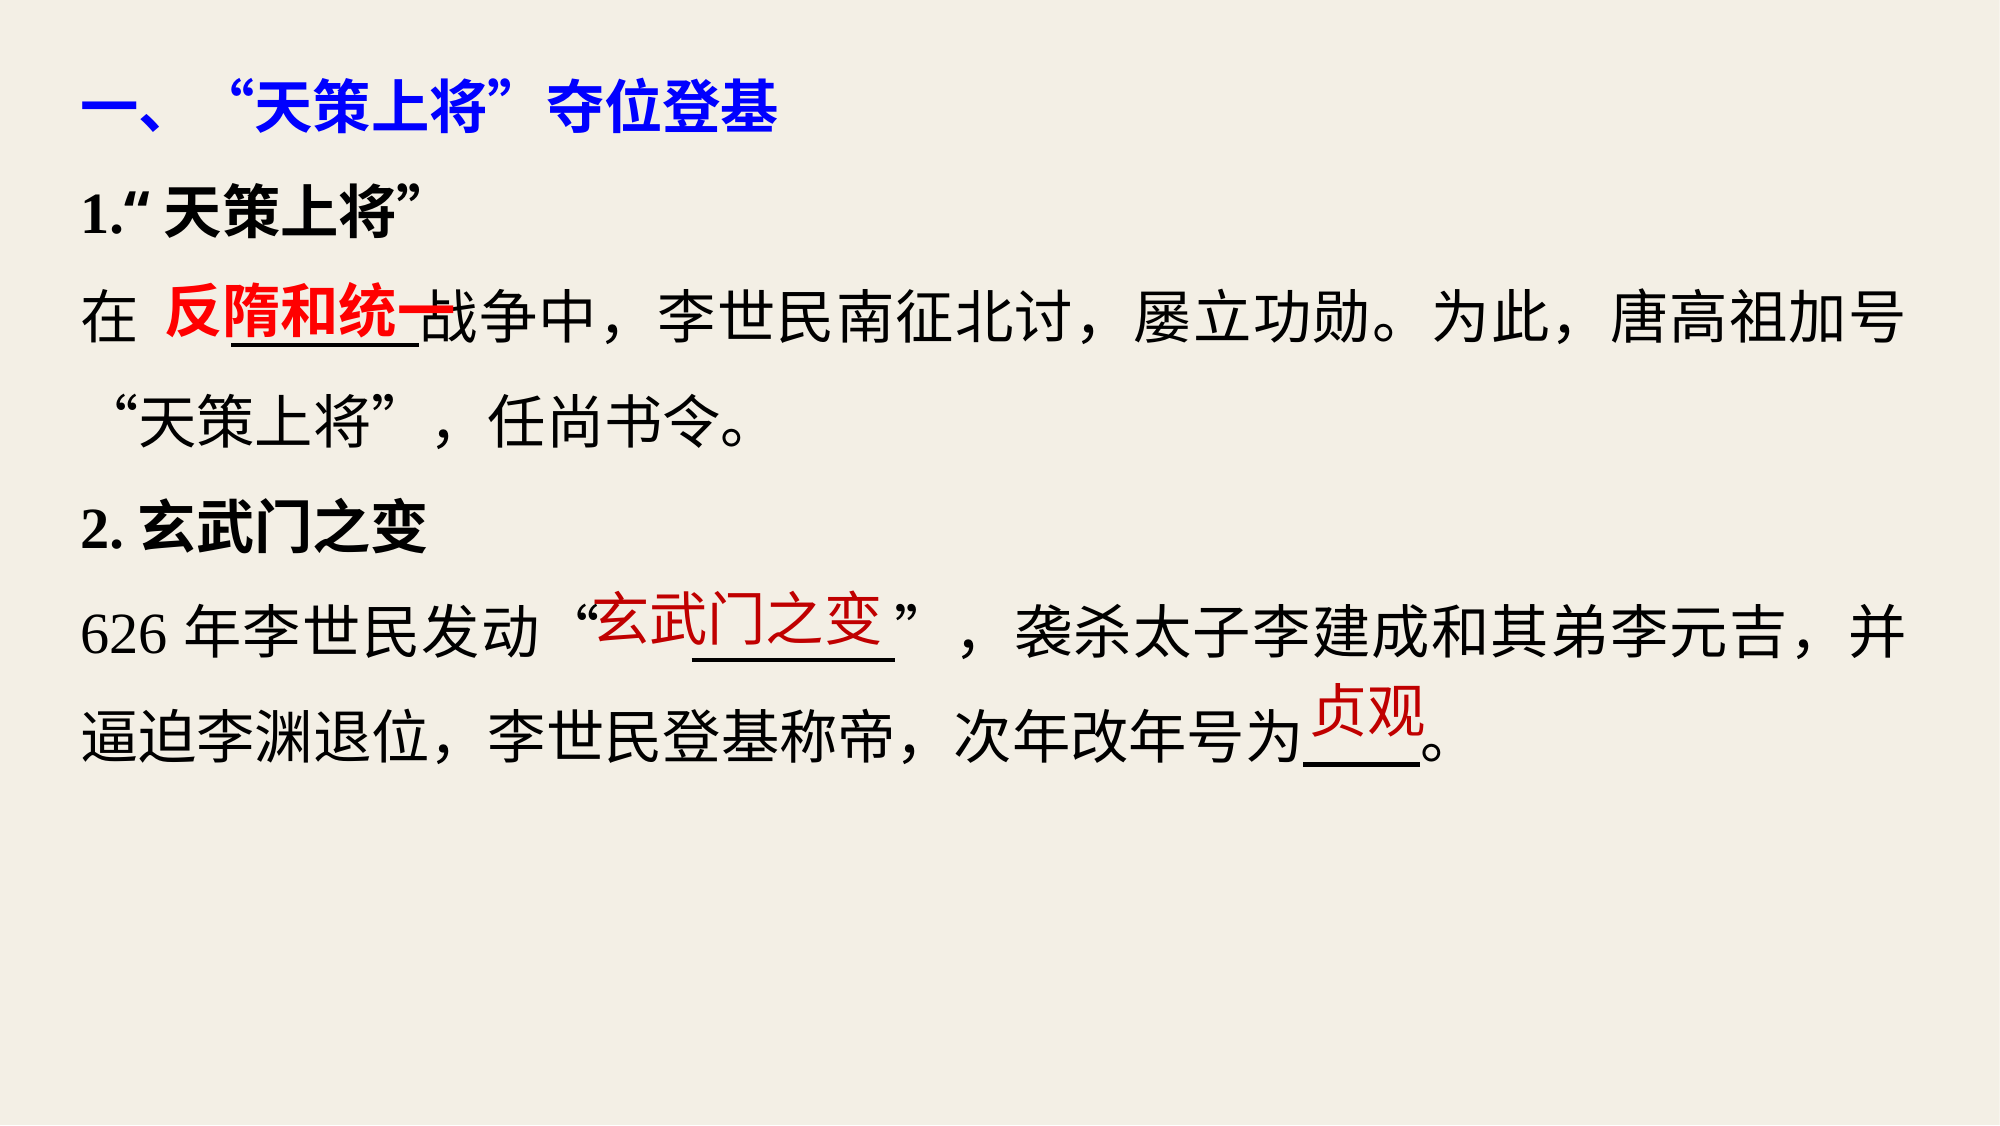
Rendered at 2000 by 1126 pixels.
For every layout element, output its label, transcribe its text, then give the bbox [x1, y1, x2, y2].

text_box 一、“天策上将”夺位登基 1.“天策上将” 在 战争中，李世民南征北讨，屡立功勋。为此，唐高祖加号“天策上将”，任尚书令。 2.玄武门之变 626年李世民发动“ ”，袭杀太子李建成和其弟李元吉，并逼迫李渊退位，李世民登基称帝，次年改年号为 。 [60, 25, 1928, 780]
text_box 反隋和统一 [149, 267, 471, 352]
text_box 贞观 [1294, 666, 1441, 752]
text_box 玄武门之变 [576, 574, 898, 660]
